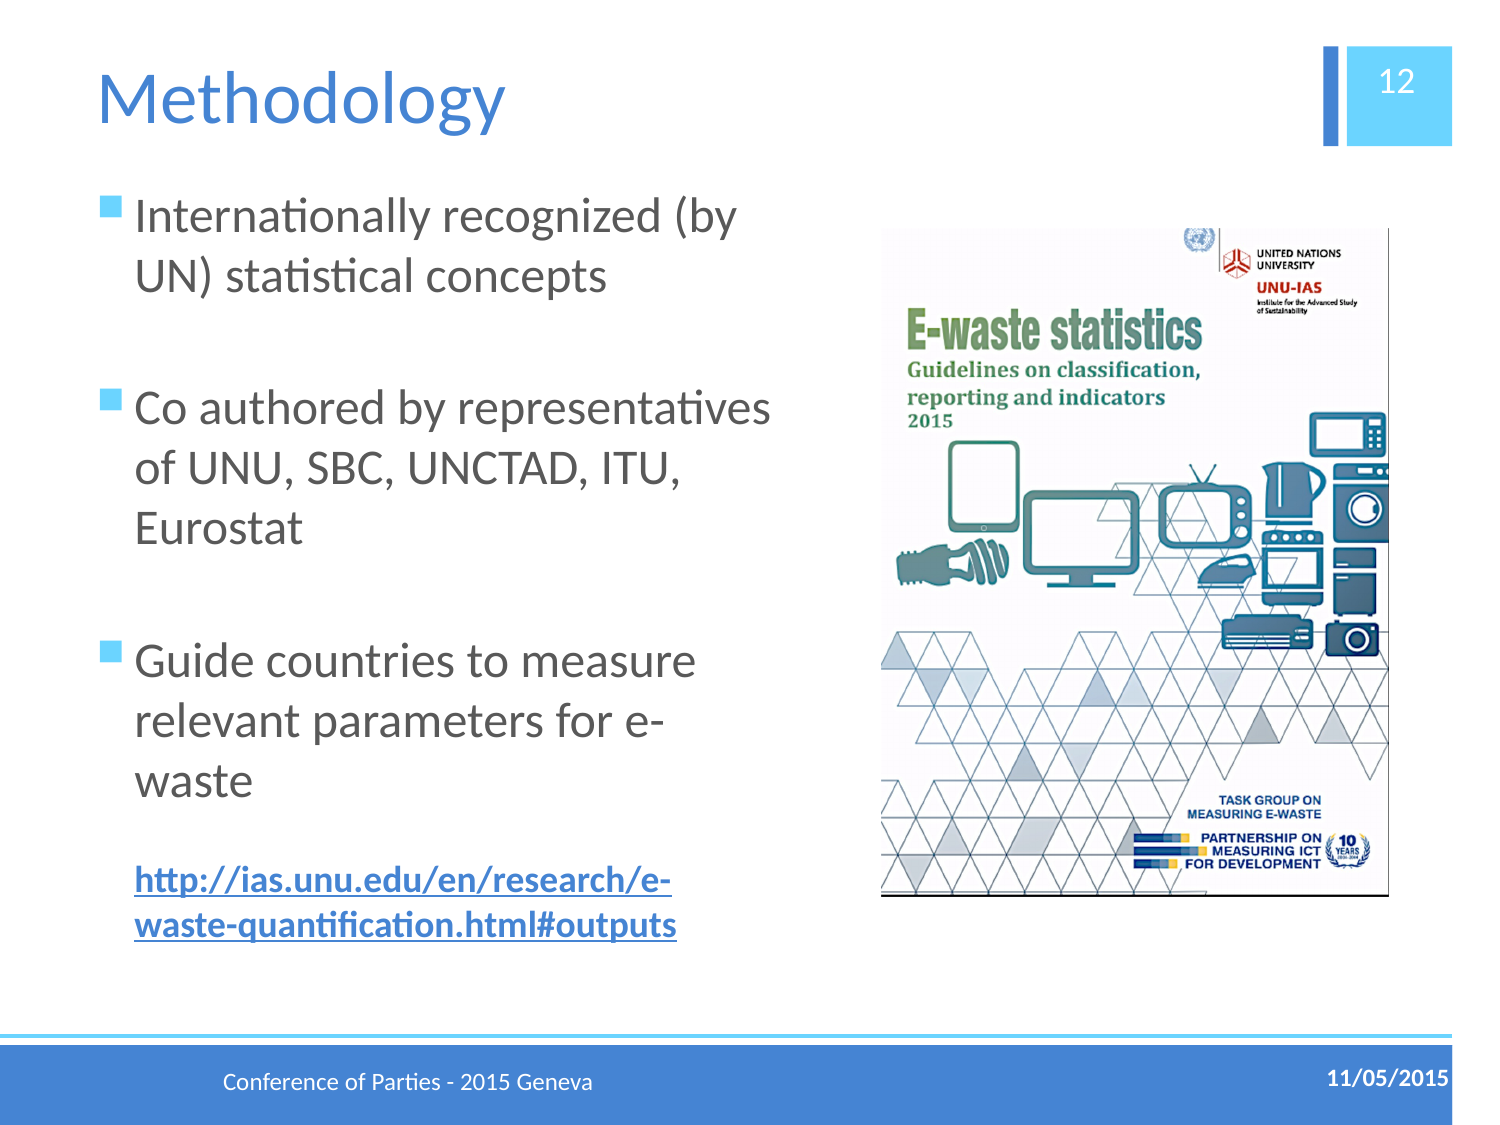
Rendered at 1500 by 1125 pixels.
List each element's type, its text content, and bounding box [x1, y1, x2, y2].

text_box 11/05/2015 [1283, 1053, 1465, 1114]
title Methodology [81, 41, 1304, 147]
text_box Conference of Parties - 2015 Geneva [208, 1058, 1258, 1119]
slide_number 12 [1362, 48, 1454, 109]
picture [880, 228, 1390, 898]
list Internationally recognized (by UN) statistical concepts Co authored by representatives of UNU, SBC, UNCTAD, ITU, Eurostat Guide countries to measure relevant parameters for e-waste http://ias.unu.edu/en/research/e-waste-quantification.html#outputs [81, 174, 790, 1005]
